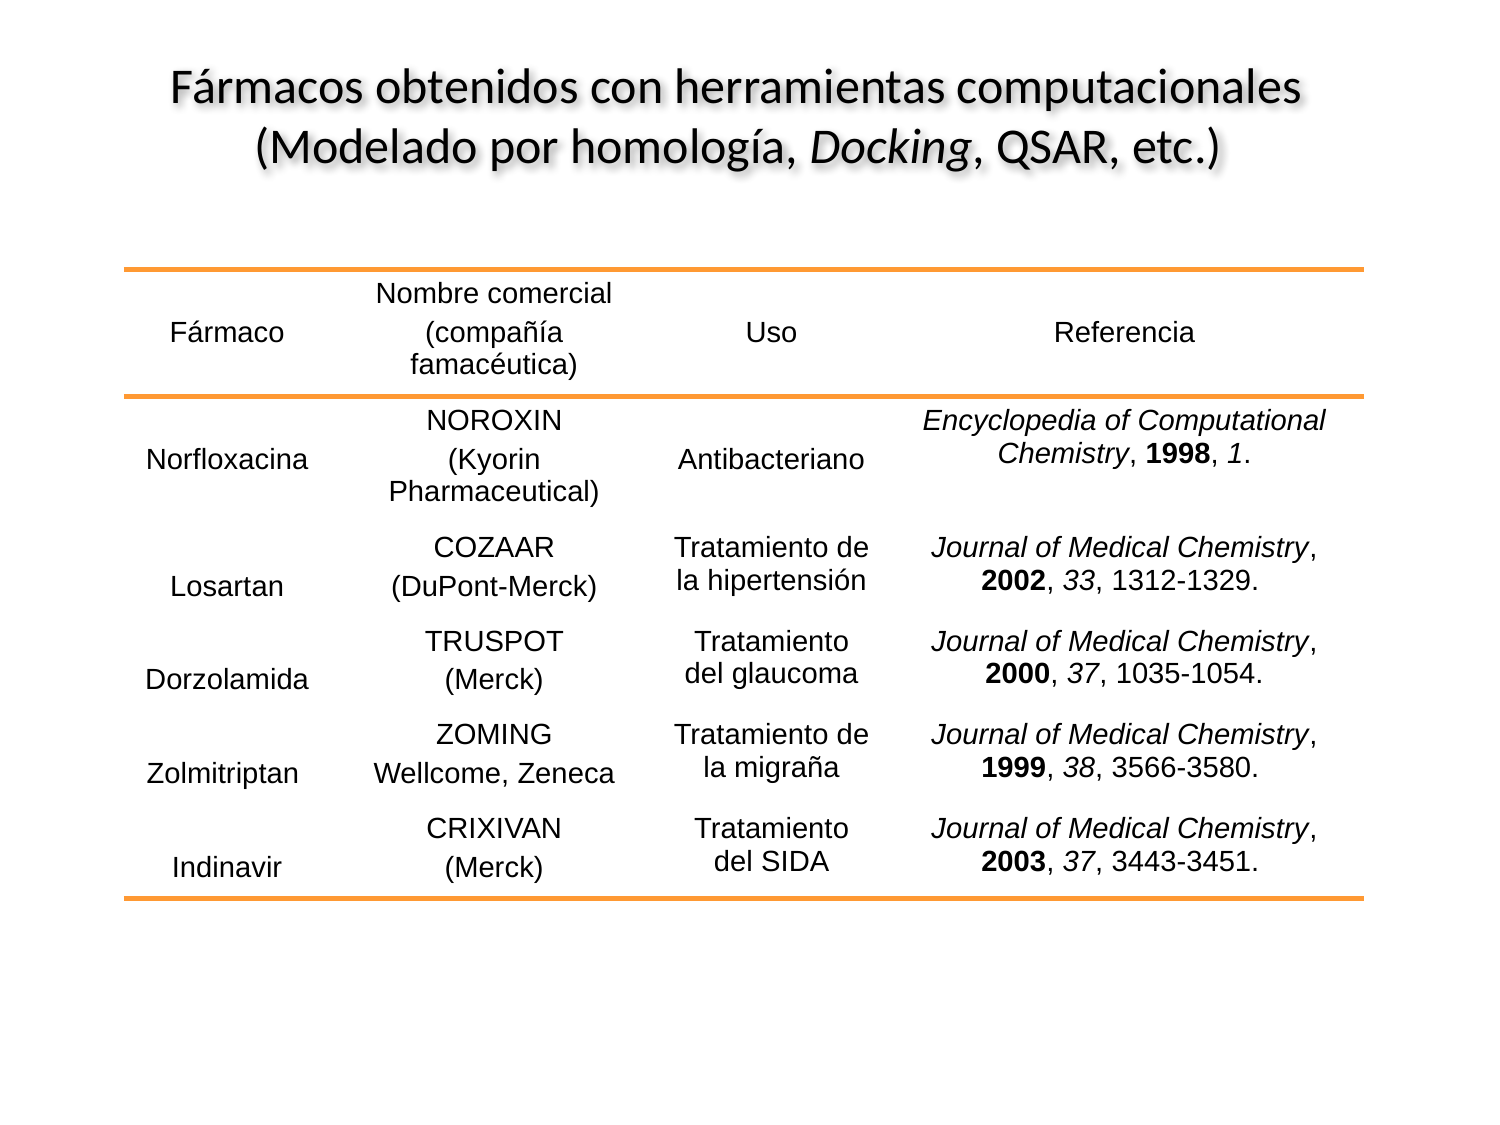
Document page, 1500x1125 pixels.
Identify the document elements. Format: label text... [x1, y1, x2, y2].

table_cell Journal of Medical Chemistry, 1999, 38, 3566-3580. [885, 711, 1364, 805]
table_cell Journal of Medical Chemistry, 2003, 37, 3443-3451. [885, 805, 1364, 896]
table_cell Indinavir [124, 805, 330, 896]
table_cell Journal of Medical Chemistry, 2002, 33, 1312-1329. [885, 524, 1364, 617]
table_header Fármaco [124, 272, 330, 394]
table_header Uso [658, 272, 885, 394]
table_cell Tratamiento del SIDA [658, 805, 885, 896]
table_cell Encyclopedia of Computational Chemistry, 1998, 1. [885, 399, 1364, 524]
table_cell Journal of Medical Chemistry, 2000, 37, 1035-1054. [885, 617, 1364, 711]
table_cell CRIXIVAN (Merck) [330, 805, 658, 896]
table_cell COZAAR (DuPont-Merck) [330, 524, 658, 617]
table_cell NOROXIN (Kyorin Pharmaceutical) [330, 399, 658, 524]
table_cell Antibacteriano [658, 399, 885, 524]
table_cell Tratamiento de la migraña [658, 711, 885, 805]
text_box Fármacos obtenidos con herramientas computacionales (Modelado por homología, Docking, QSAR, etc.) [76, 66, 1400, 161]
table_cell Tratamiento de la hipertensión [658, 524, 885, 617]
table_cell Dorzolamida [124, 617, 330, 711]
table_cell TRUSPOT (Merck) [330, 617, 658, 711]
table_cell Norfloxacina [124, 399, 330, 524]
table_cell Tratamiento del glaucoma [658, 617, 885, 711]
table_header Nombre comercial (compañía famacéutica) [330, 272, 658, 394]
table_cell Losartan [124, 524, 330, 617]
table_cell Zolmitriptan [124, 711, 330, 805]
table_cell ZOMING Wellcome, Zeneca [330, 711, 658, 805]
table_header Referencia [885, 272, 1364, 394]
